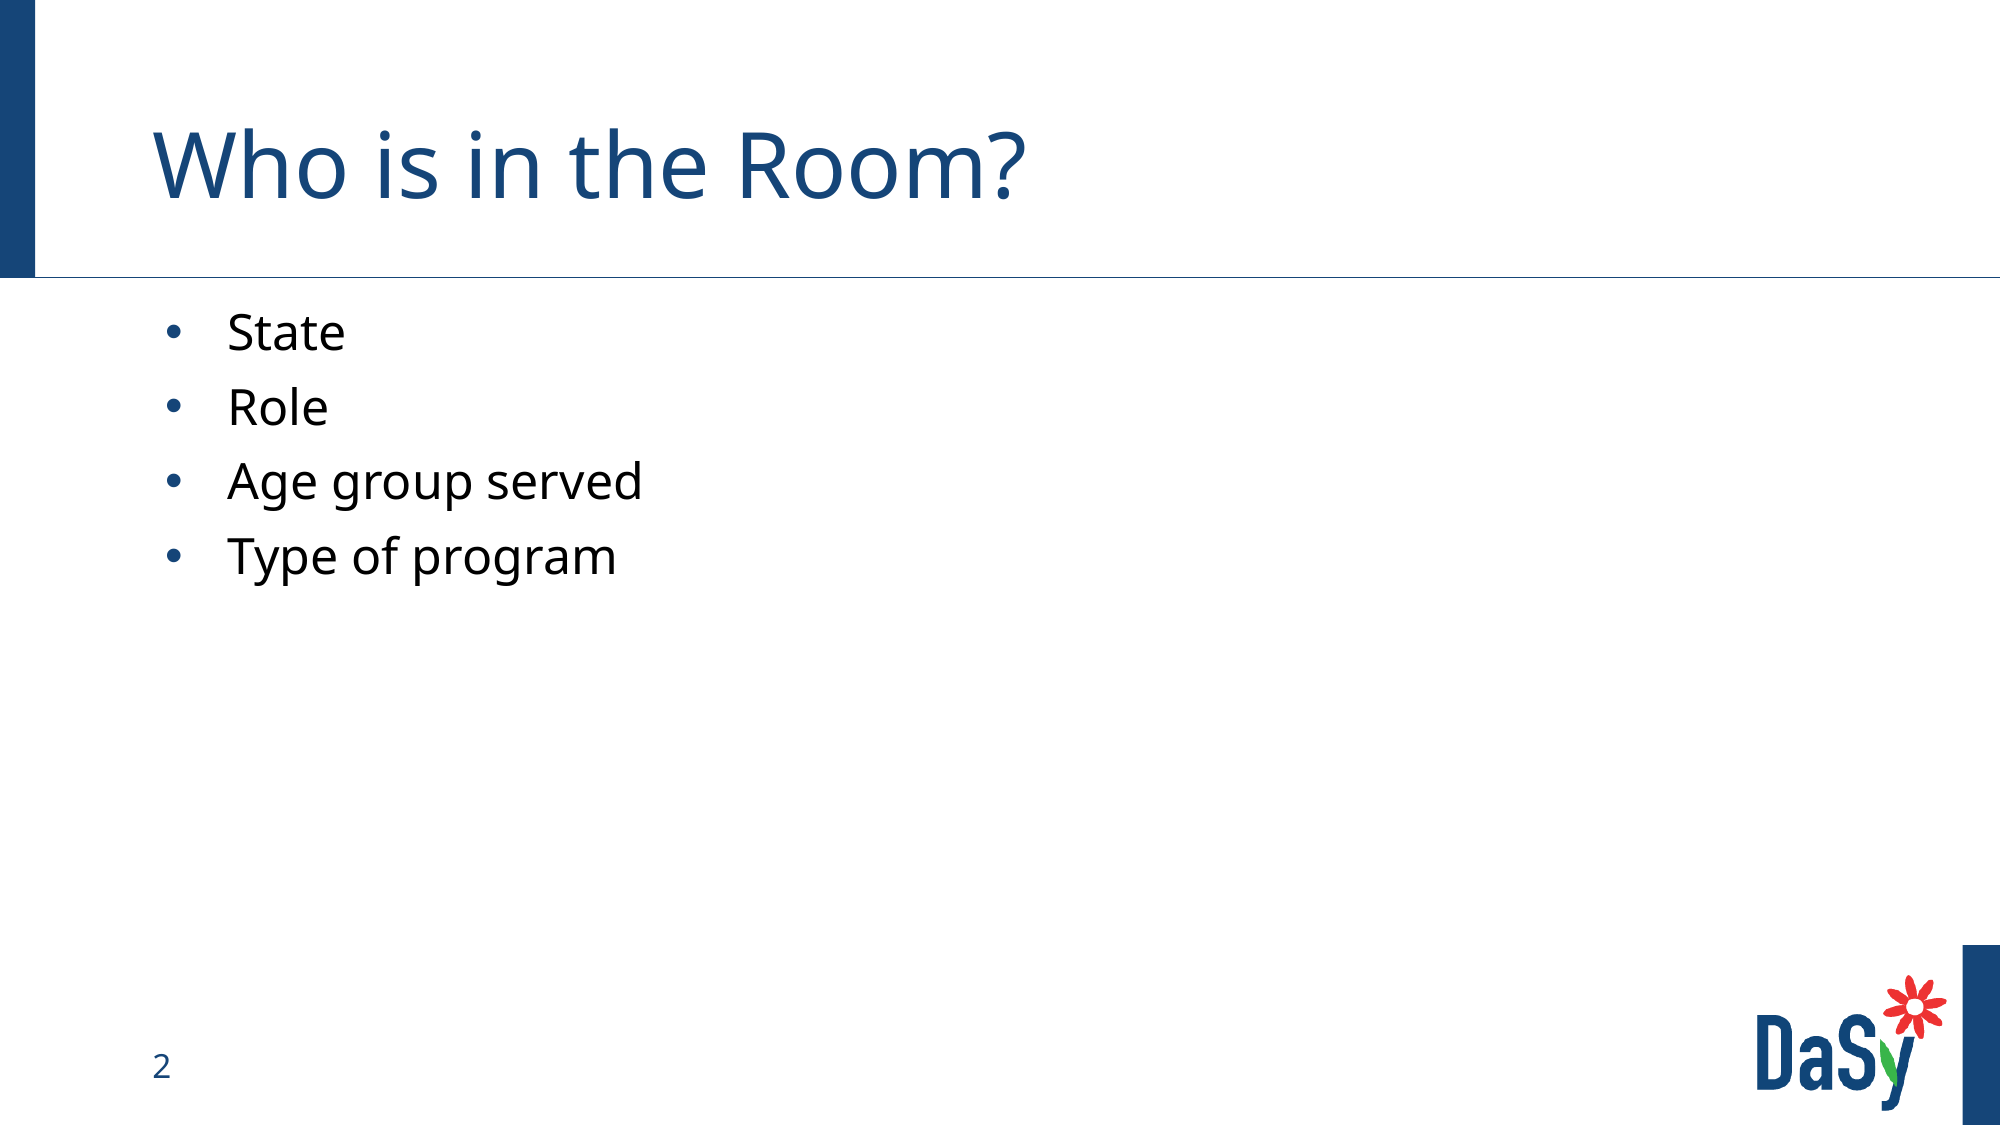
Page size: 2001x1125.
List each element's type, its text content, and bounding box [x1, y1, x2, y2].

picture [1757, 975, 1947, 1111]
title Who is in the Room? [137, 59, 1863, 278]
list State Role Age group served Type of program [137, 299, 1863, 1014]
